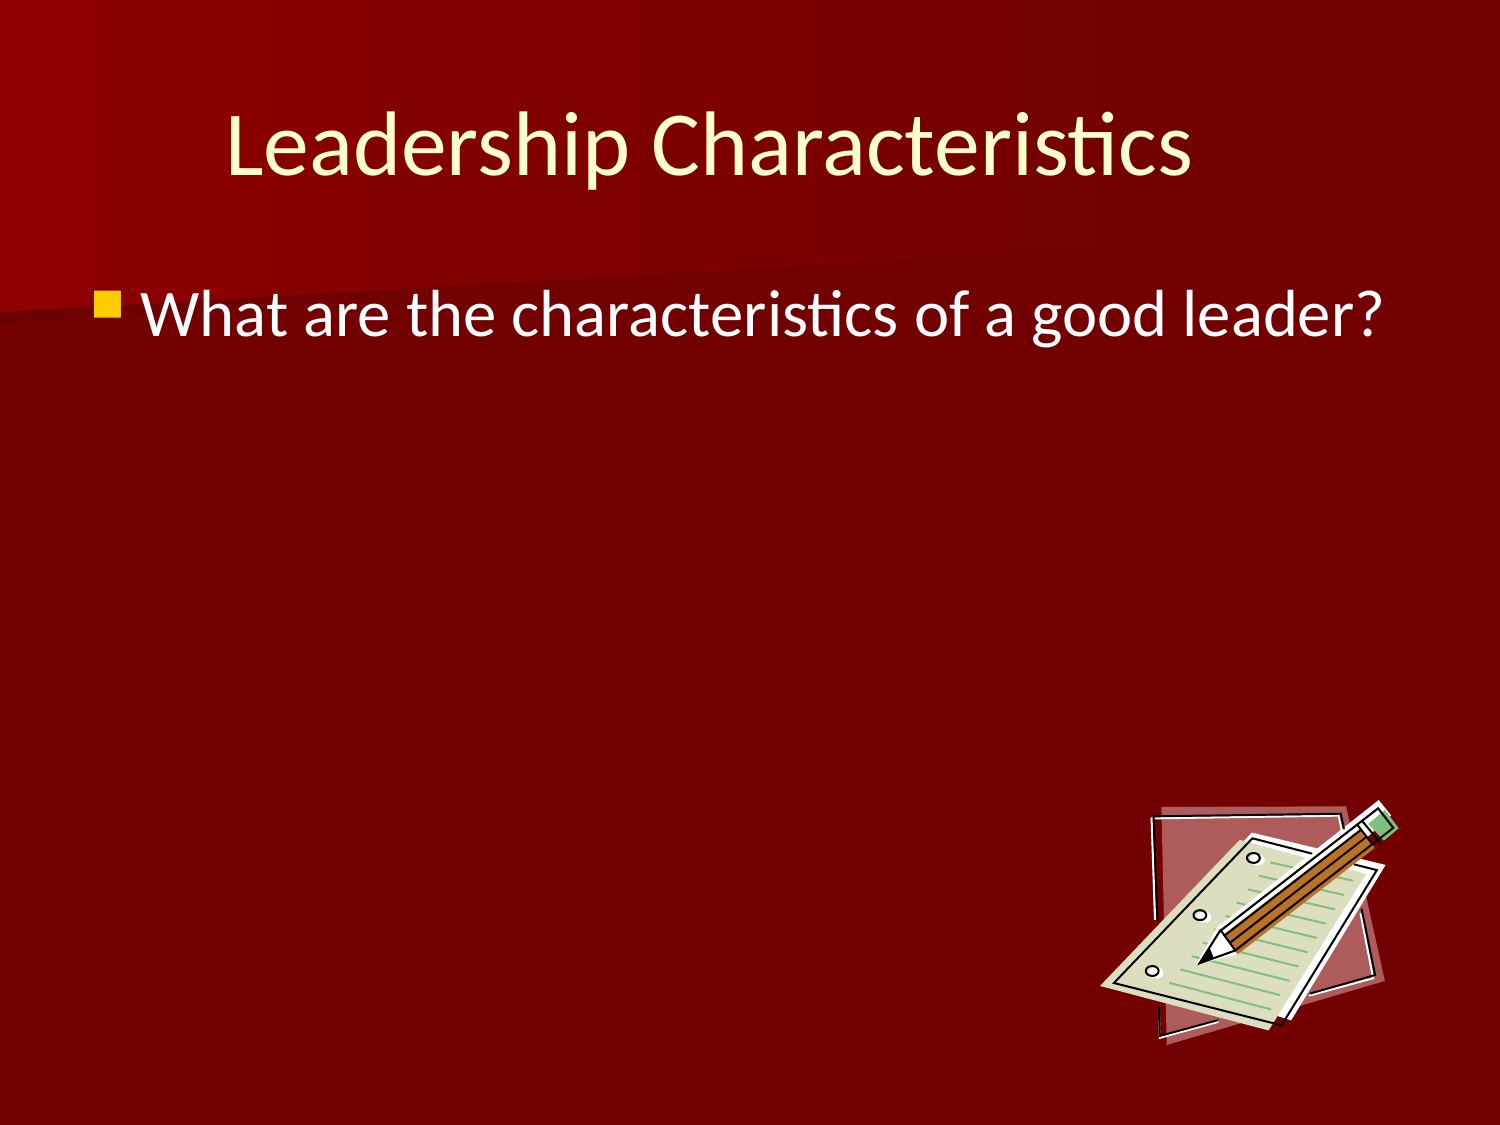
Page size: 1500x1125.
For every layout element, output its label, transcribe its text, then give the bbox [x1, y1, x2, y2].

picture [1099, 799, 1399, 1046]
text_box Leadership Characteristics [74, 45, 1425, 233]
text_box What are the characteristics of a good leader? [74, 262, 1425, 1005]
